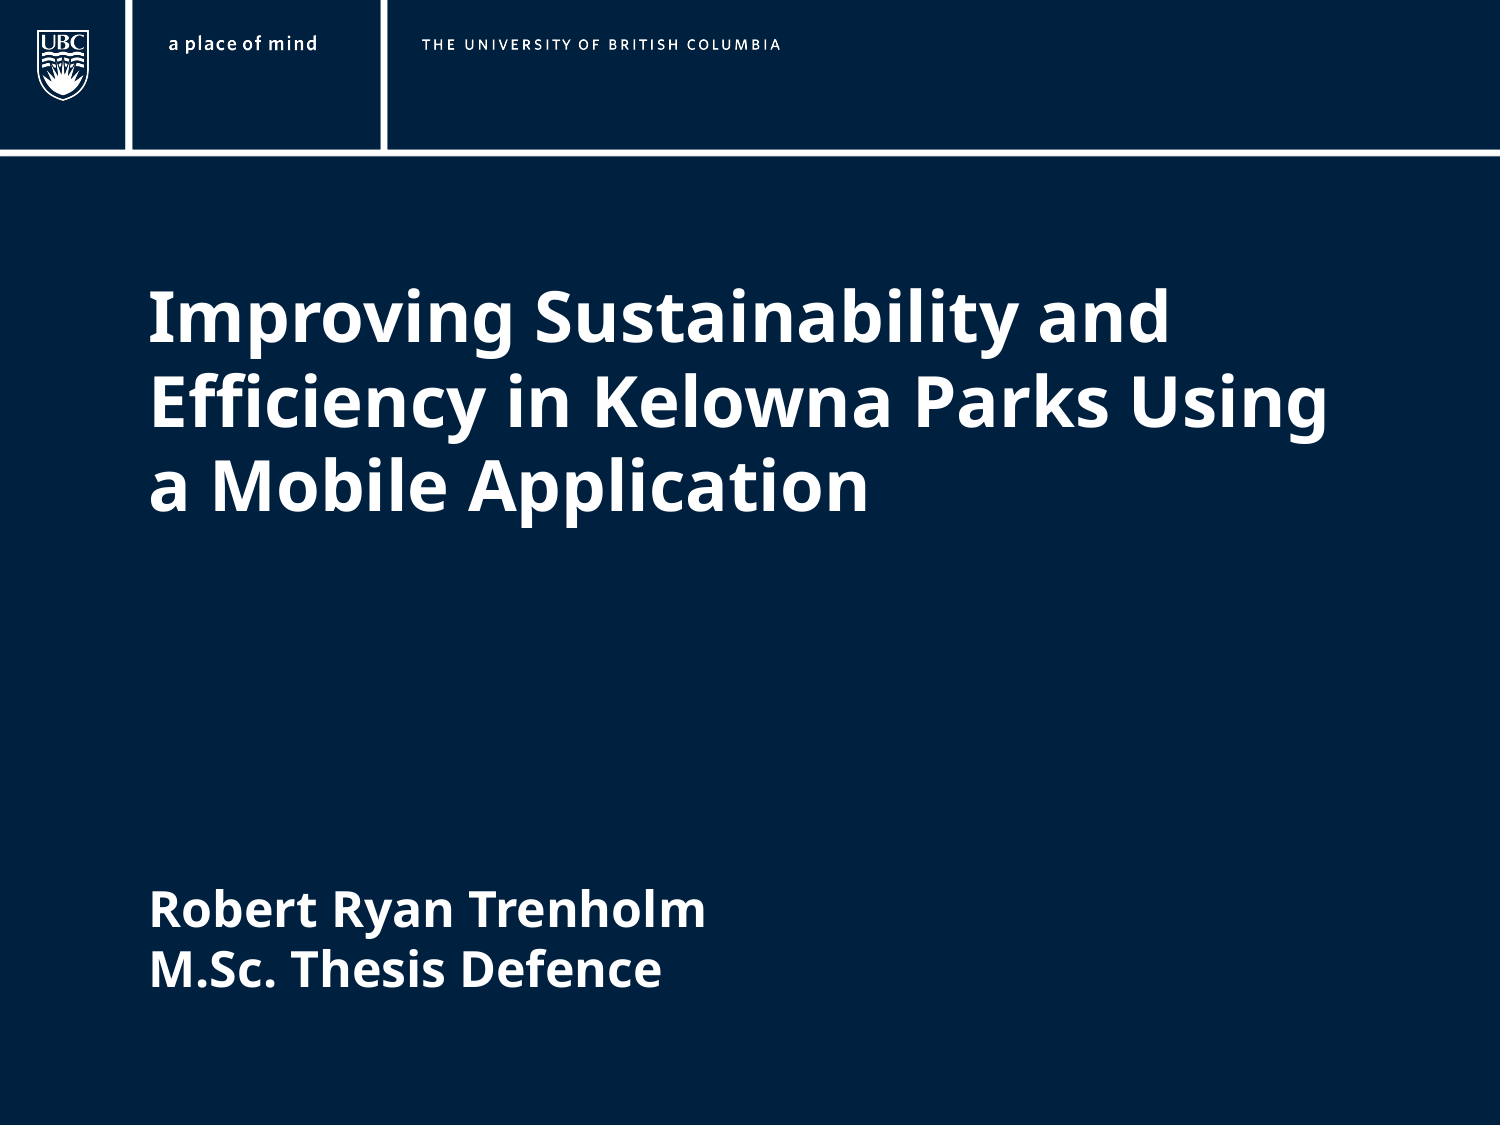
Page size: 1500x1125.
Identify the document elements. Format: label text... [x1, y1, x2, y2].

list Improving Sustainability and Efficiency in Kelowna Parks Using a Mobile Application [133, 263, 1350, 705]
list Robert Ryan Trenholm M.Sc. Thesis Defence [133, 869, 1375, 1036]
picture [169, 35, 316, 54]
picture [37, 30, 89, 101]
picture [422, 39, 780, 50]
